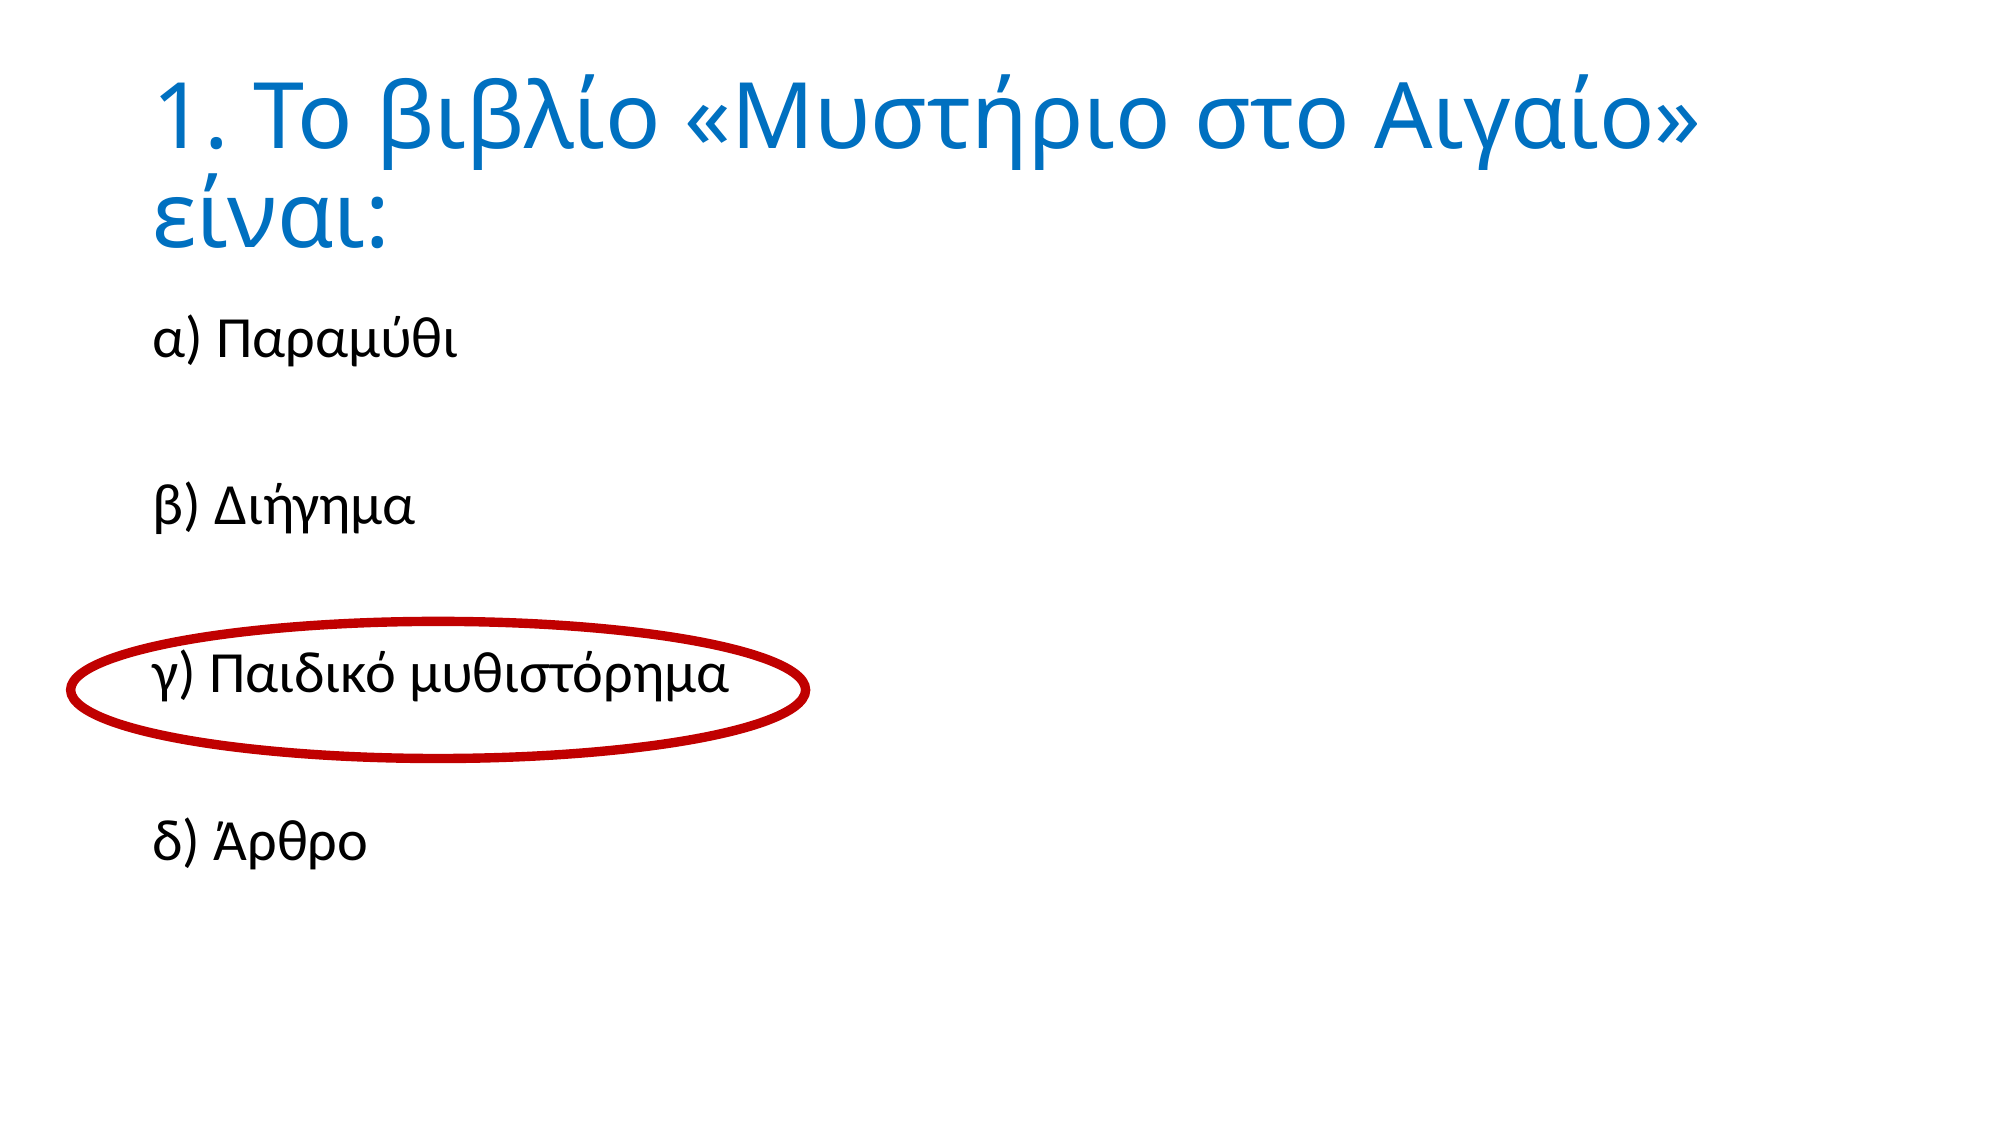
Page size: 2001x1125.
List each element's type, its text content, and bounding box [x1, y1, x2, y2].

list α) Παραμύθι β) Διήγημα γ) Παιδικό μυθιστόρημα δ) Άρθρο [137, 299, 1863, 903]
text_box [69, 620, 807, 760]
title 1. Το βιβλίο «Μυστήριο στο Αιγαίο» είναι: [137, 59, 1863, 278]
